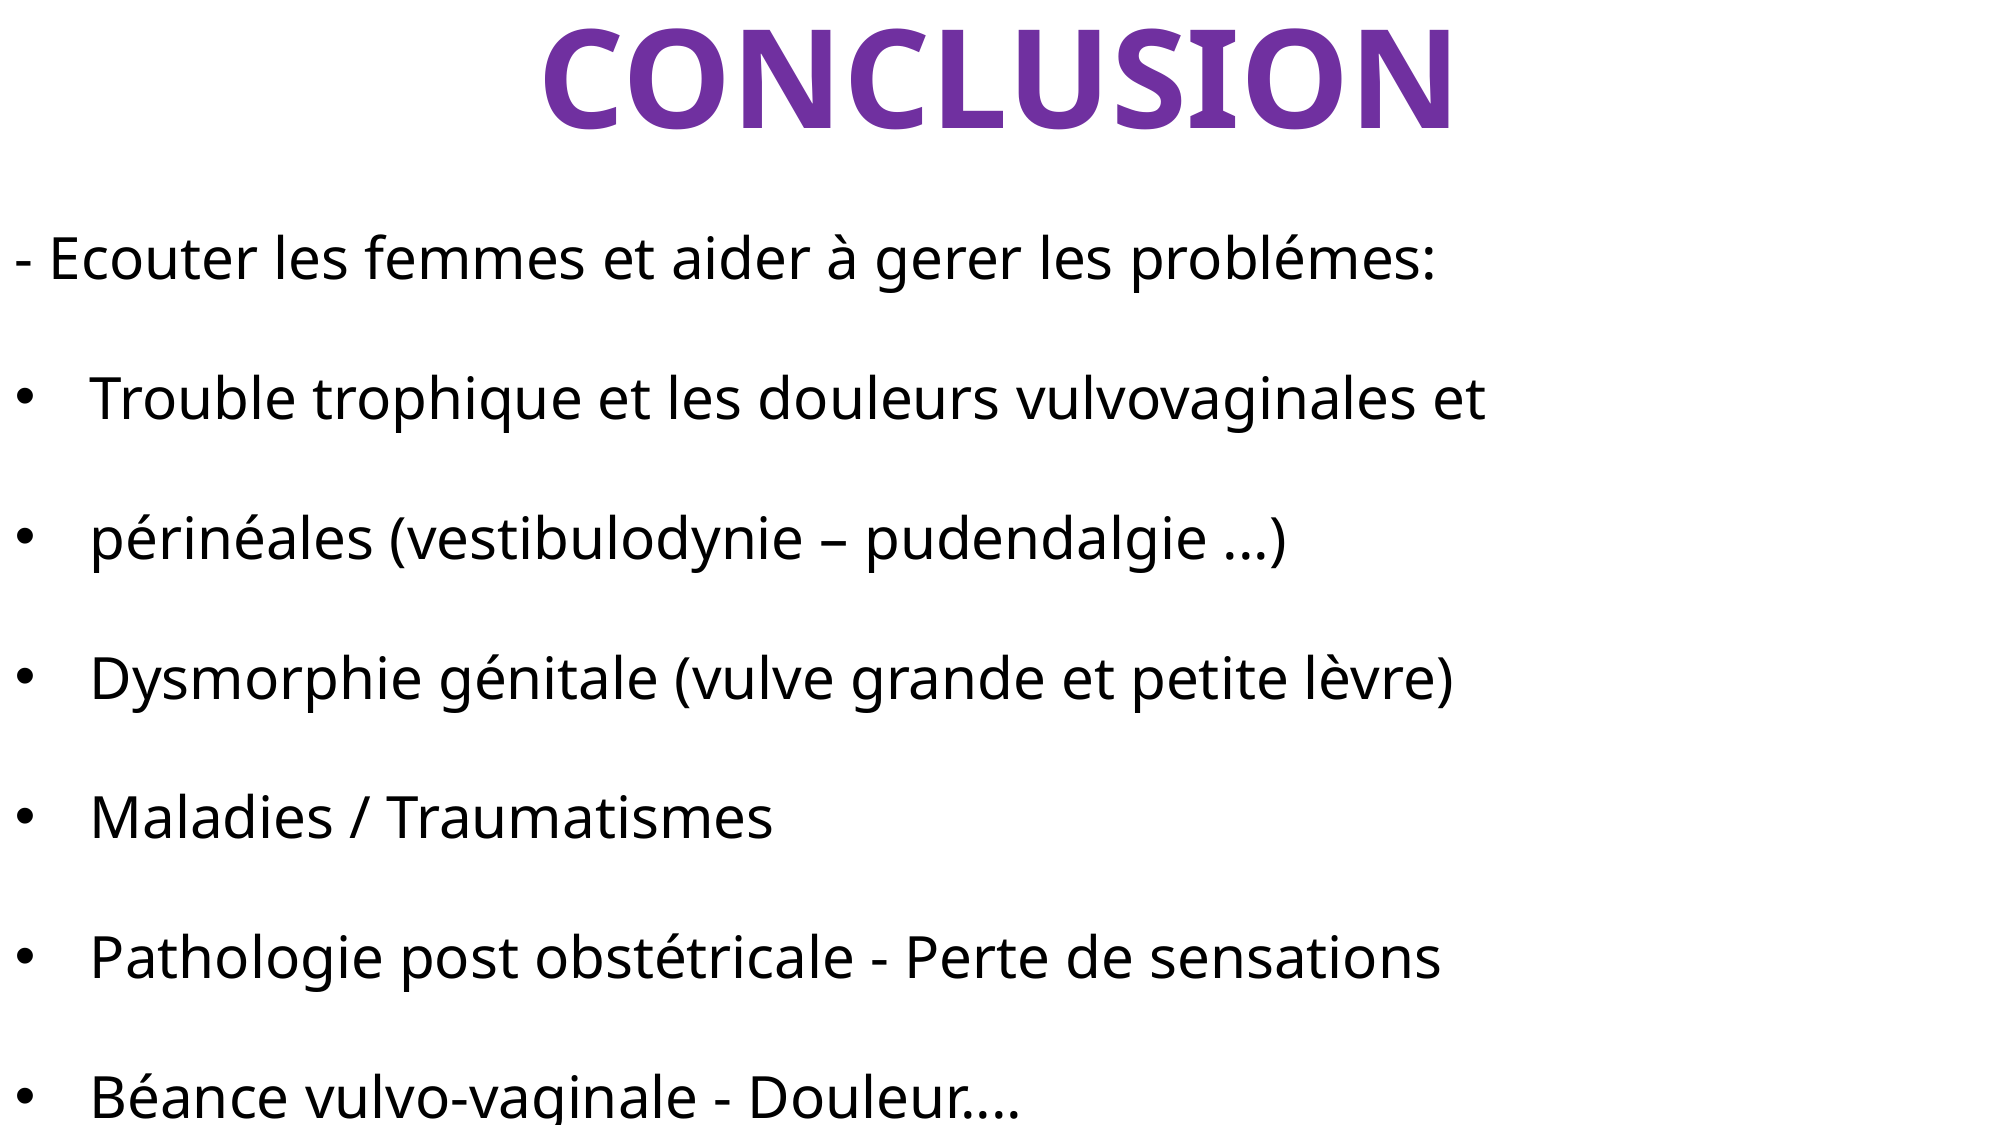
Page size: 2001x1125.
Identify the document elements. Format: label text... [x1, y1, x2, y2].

text_box CONCLUSION [0, 2, 2000, 221]
text_box - Ecouter les femmes et aider à gerer les problémes: Trouble trophique et les douleurs vulvovaginales et périnéales (vestibulodynie – pudendalgie ...) Dysmorphie génitale (vulve grande et petite lèvre) Maladies / Traumatismes Pathologie post obstétricale - Perte de sensations Béance vulvo-vaginale - Douleur.... [0, 143, 1898, 1125]
